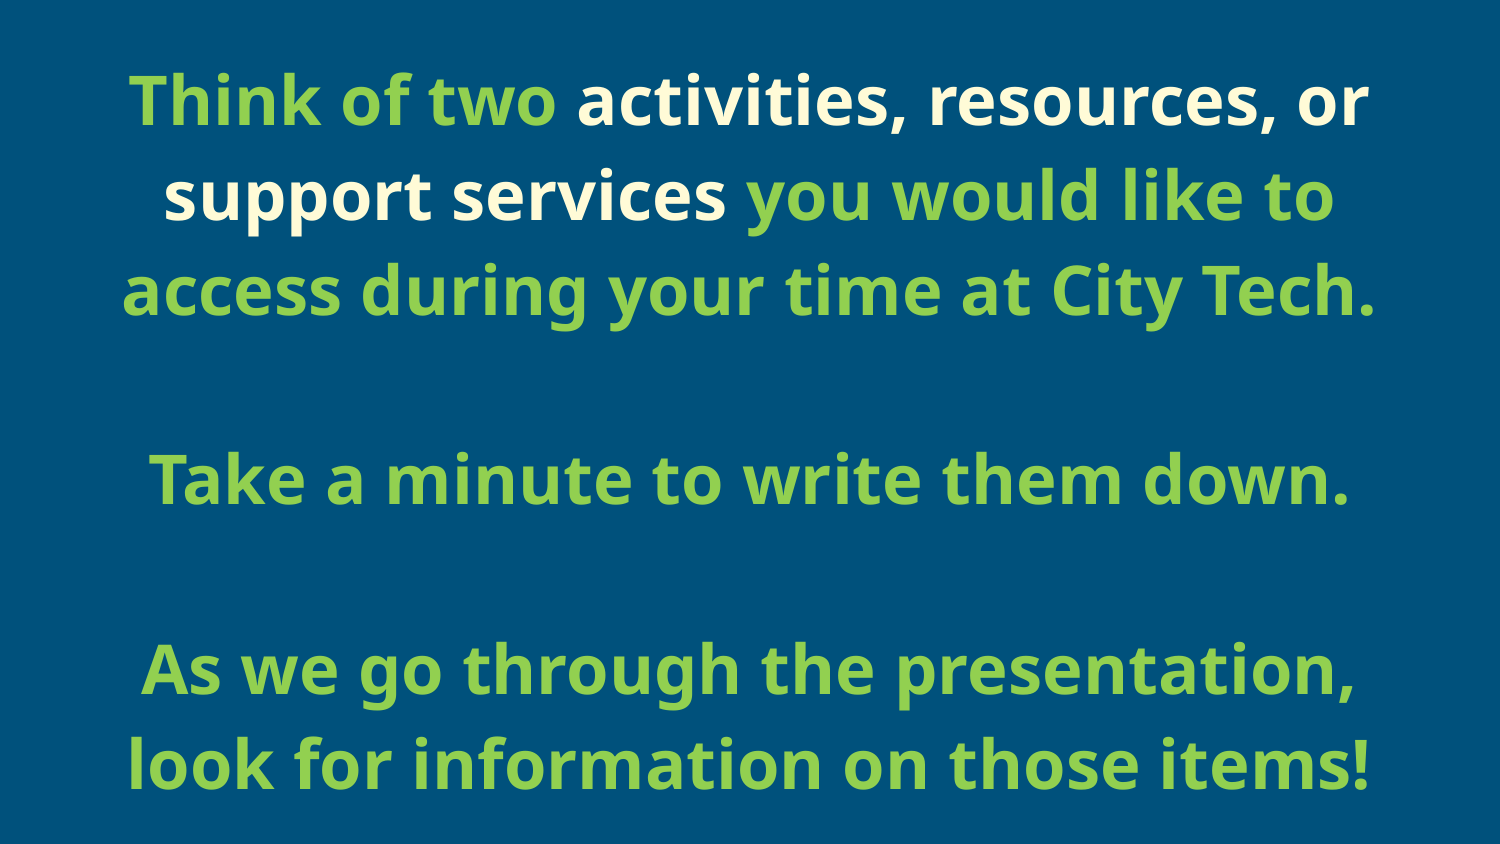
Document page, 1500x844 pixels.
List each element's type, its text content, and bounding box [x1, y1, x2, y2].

text_box Think of two activities, resources, or support services you would like to access during your time at City Tech. Take a minute to write them down. As we go through the presentation, look for information on those items! [73, 29, 1427, 818]
